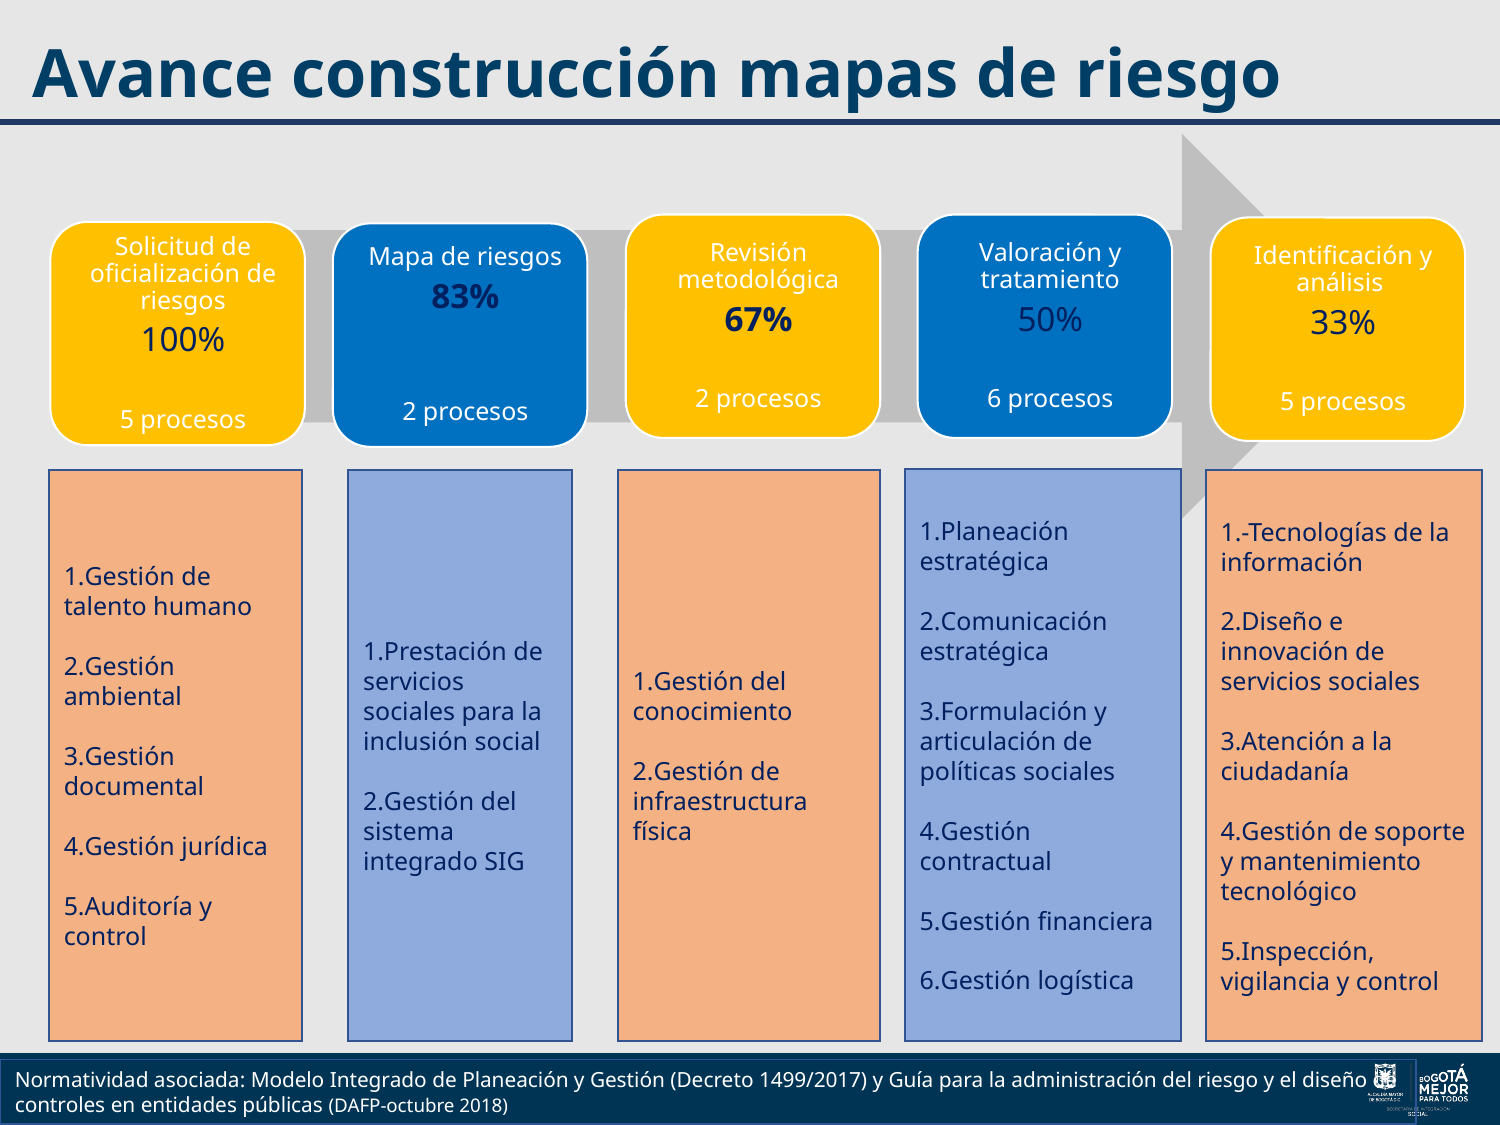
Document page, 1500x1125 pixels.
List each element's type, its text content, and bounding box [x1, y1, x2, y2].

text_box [48, 133, 1482, 519]
text_box Prestación de servicios sociales para la inclusión social Gestión del sistema integrado SIG [347, 519, 573, 1042]
text_box Planeación estratégica Comunicación estratégica Formulación y articulación de políticas sociales Gestión contractual Gestión financiera Gestión logística [904, 519, 1182, 1042]
text_box Gestión de talento humano Gestión ambiental Gestión documental Gestión jurídica Auditoría y control [48, 519, 303, 1042]
text_box Normatividad asociada: Modelo Integrado de Planeación y Gestión (Decreto 1499/2017) y Guía para la administración del riesgo y el diseño de controles en entidades públicas (DAFP-octubre 2018) [0, 1059, 1417, 1124]
title Avance construcción mapas de riesgo [17, 33, 1482, 109]
text_box Gestión del conocimiento Gestión de infraestructura física [617, 519, 881, 1042]
picture [1362, 1056, 1473, 1125]
text_box -Tecnologías de la información Diseño e innovación de servicios sociales Atención a la ciudadanía Gestión de soporte y mantenimiento tecnológico Inspección, vigilancia y control [1205, 469, 1483, 1042]
